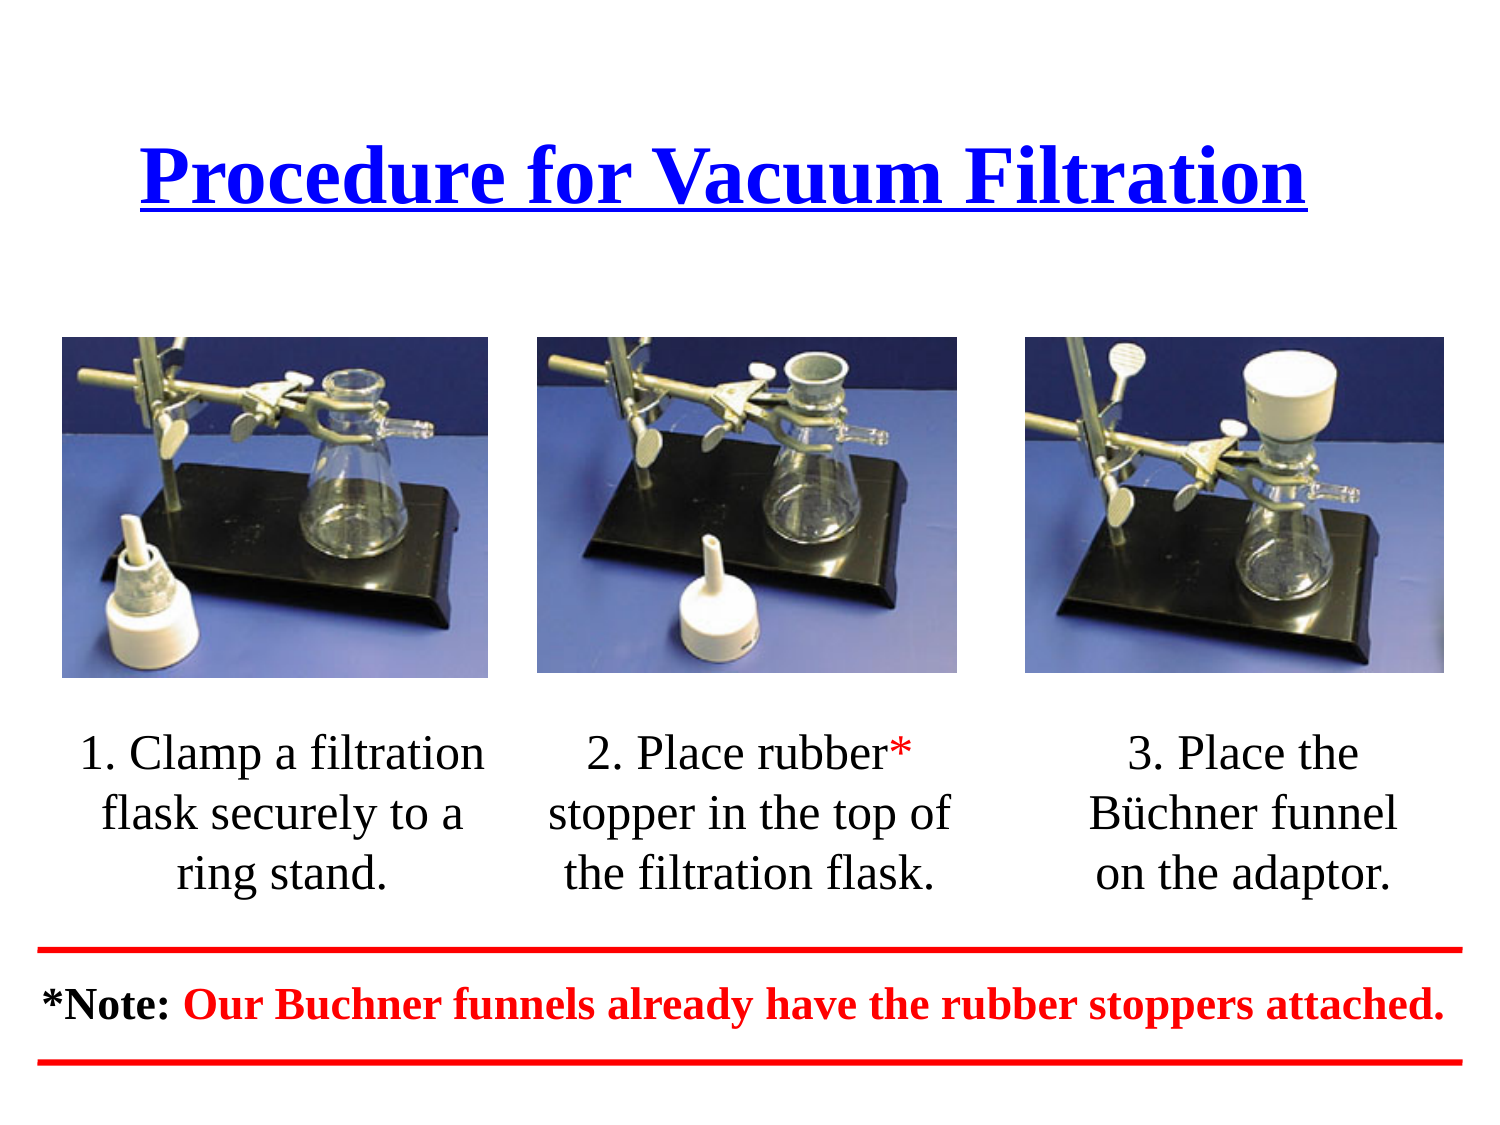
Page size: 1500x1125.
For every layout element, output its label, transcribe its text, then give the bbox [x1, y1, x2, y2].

text_box 3. Place the Büchner funnel on the adaptor. [1024, 792, 1462, 908]
picture [62, 337, 488, 678]
picture [537, 337, 957, 673]
text_box 2. Place rubber* stopper in the top of the filtration flask. [529, 792, 970, 908]
text_box *Note: Our Buchner funnels already have the rubber stoppers attached. [26, 966, 1461, 1037]
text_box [0, 344, 1500, 781]
text_box 1. Clamp a filtration flask securely to a ring stand. [62, 792, 503, 908]
text_box Procedure for Vacuum Filtration [125, 112, 1375, 228]
picture [1024, 337, 1444, 673]
